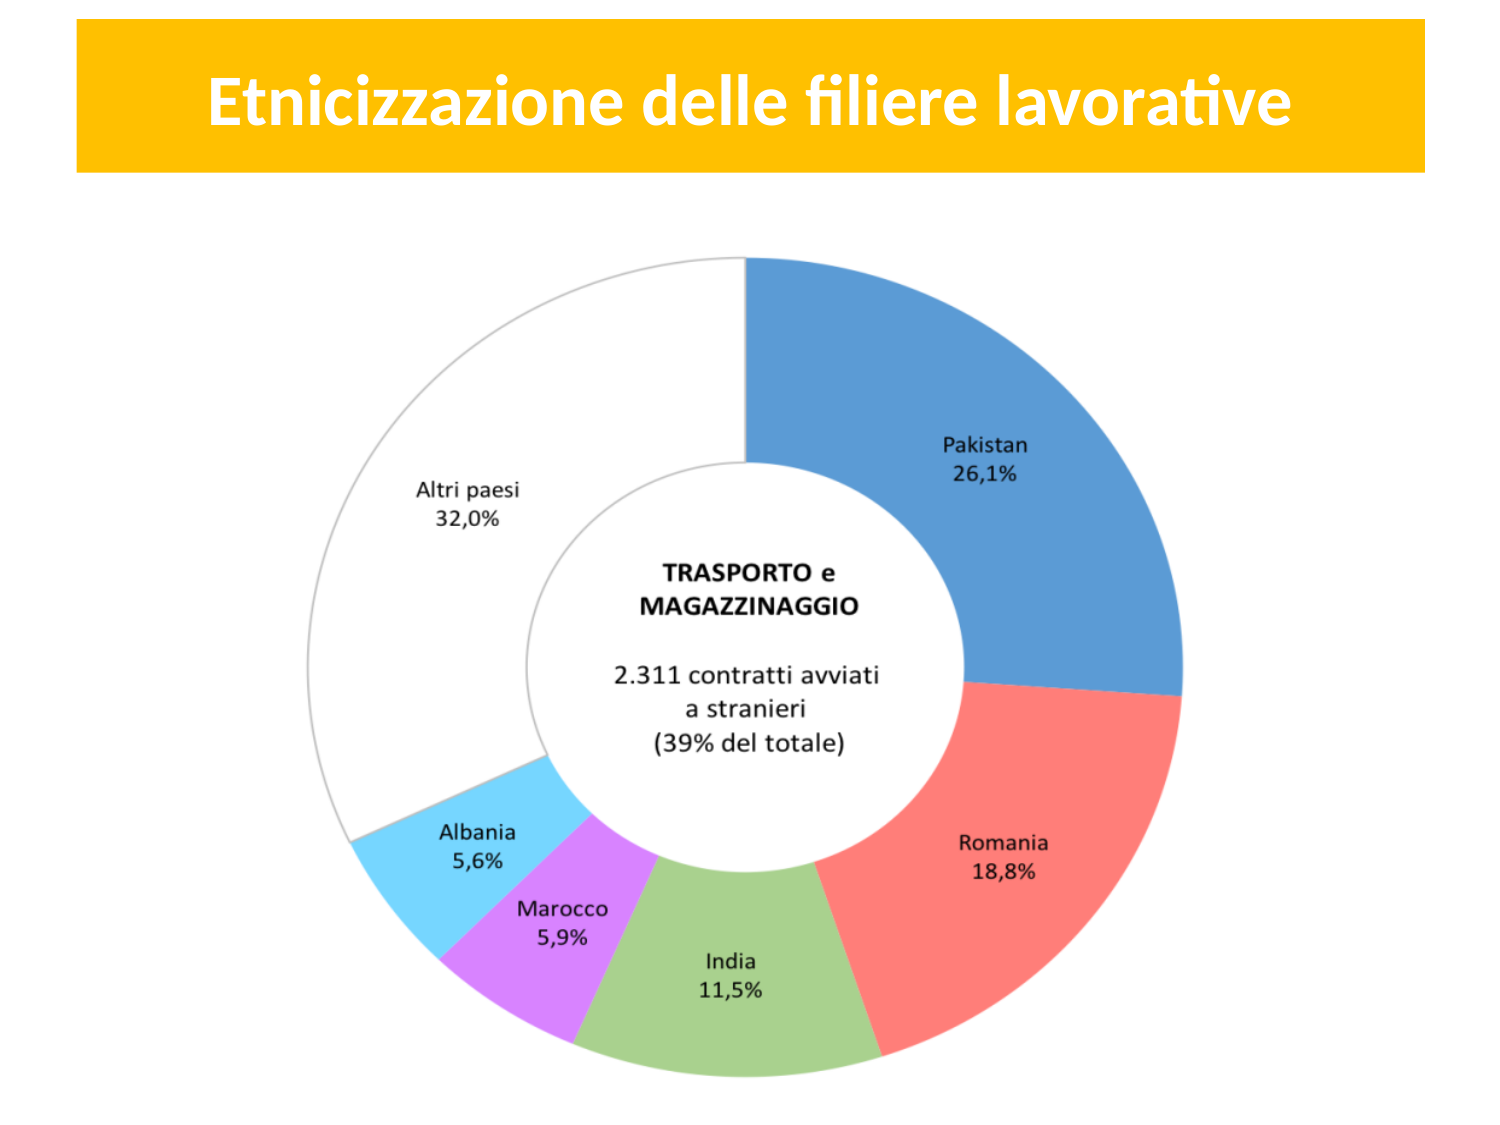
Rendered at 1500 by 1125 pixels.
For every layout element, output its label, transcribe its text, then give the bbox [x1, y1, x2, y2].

title Etnicizzazione delle filiere lavorative [76, 19, 1425, 173]
picture [247, 195, 1252, 1125]
